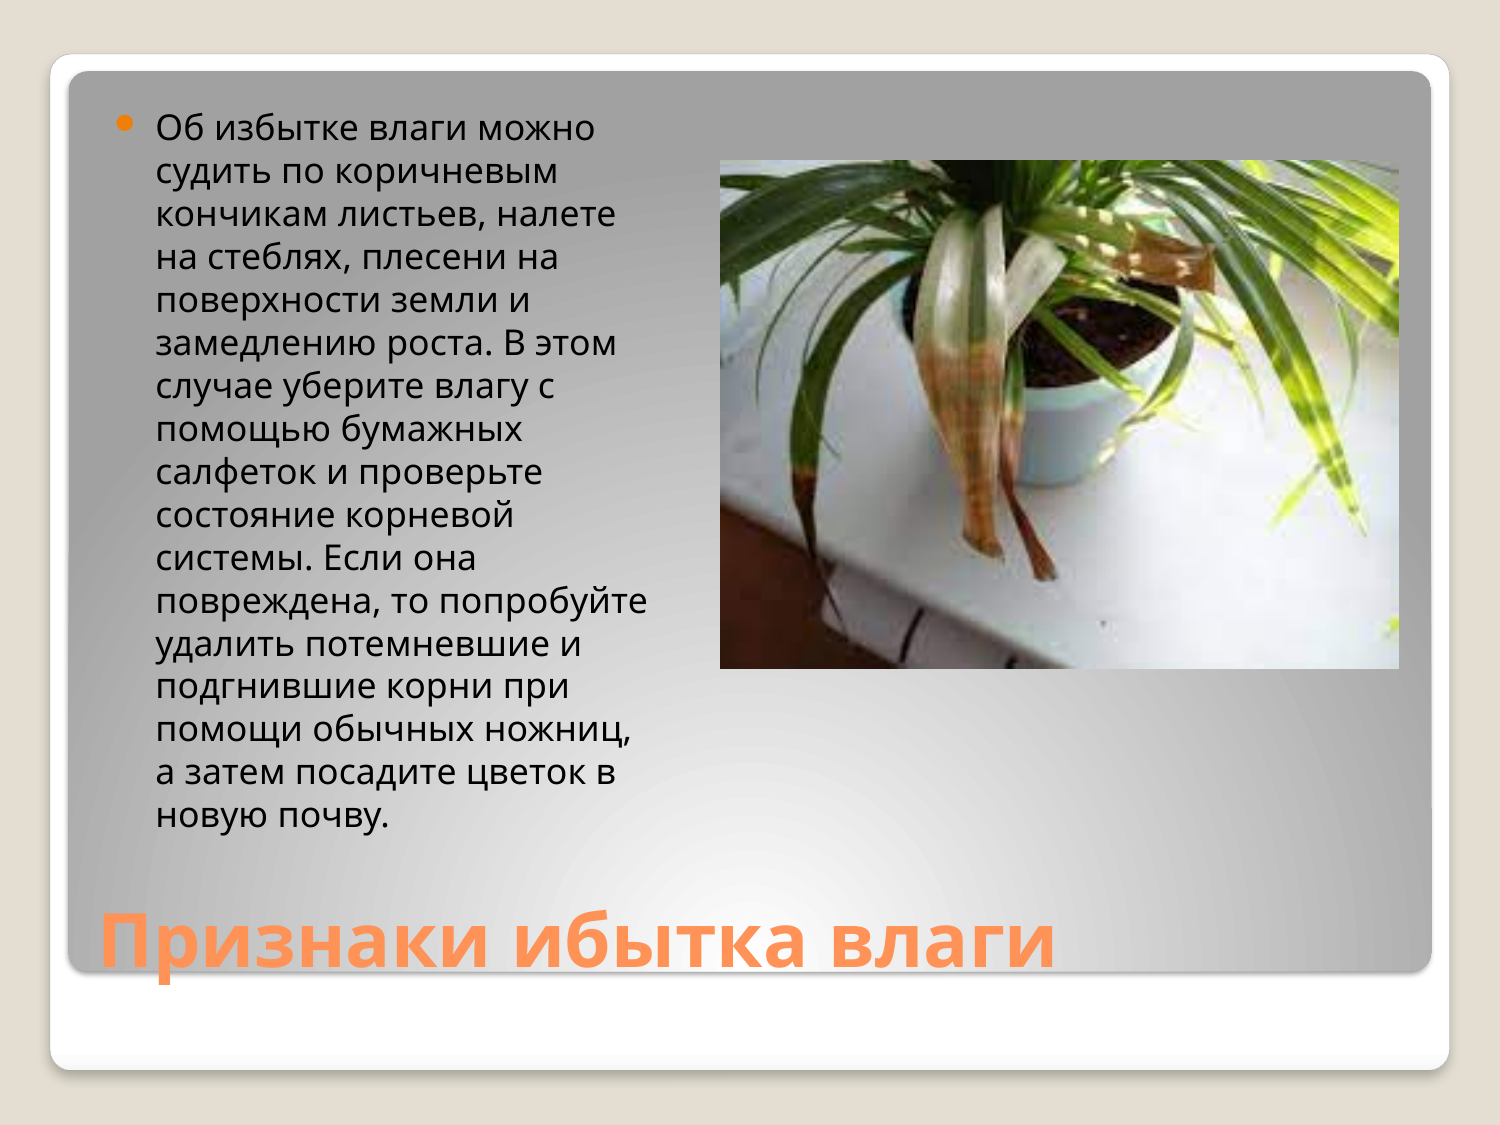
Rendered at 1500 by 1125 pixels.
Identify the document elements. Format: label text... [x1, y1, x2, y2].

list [720, 160, 1399, 670]
title Признаки ибытка влаги [82, 817, 1425, 991]
list Об избытке влаги можно судить по коричневым кончикам листьев, налете на стеблях, плесени на поверхности земли и замедлению роста. В этом случае уберите влагу с помощью бумажных салфеток и проверьте состояние корневой системы. Если она повреждена, то попробуйте удалить потемневшие и подгнившие корни при помощи обычных ножниц, а затем посадите цветок в новую почву. [84, 90, 668, 894]
